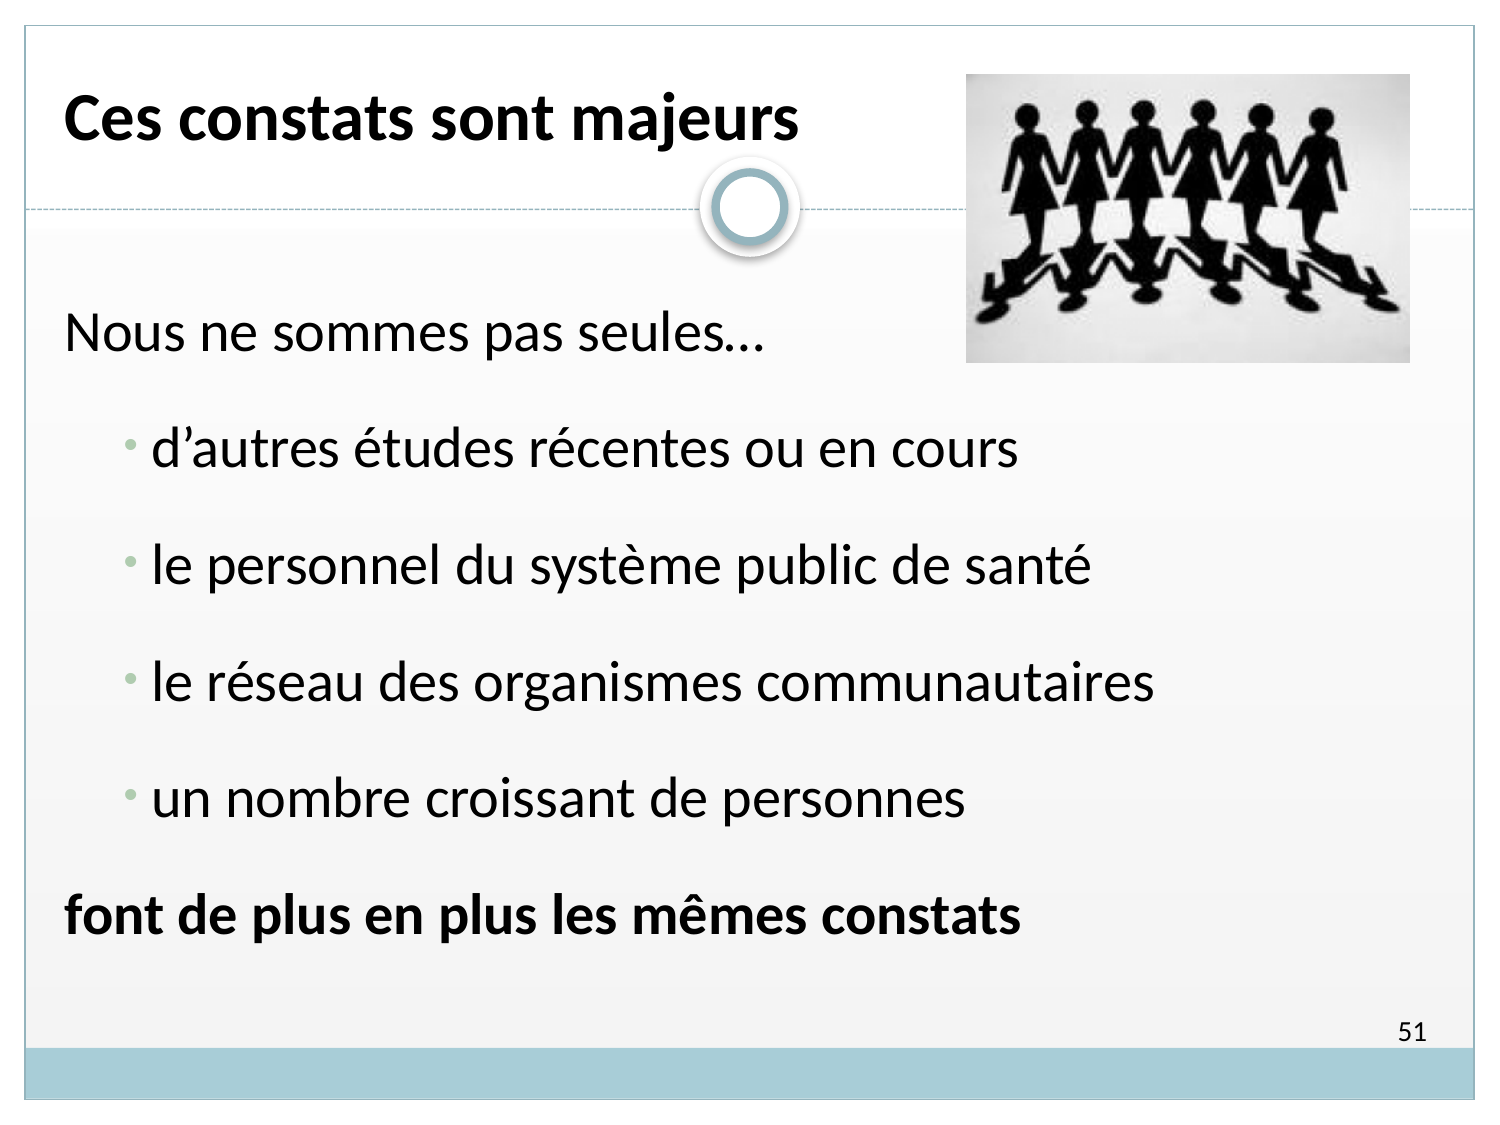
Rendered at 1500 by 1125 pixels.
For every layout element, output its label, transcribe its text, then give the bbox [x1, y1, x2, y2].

list Nous ne sommes pas seules… d’autres études récentes ou en cours le personnel du système public de santé le réseau des organismes communautaires un nombre croissant de personnes font de plus en plus les mêmes constats [49, 250, 1445, 1001]
title Ces constats sont majeurs [49, 37, 1450, 163]
slide_number 51 [1362, 987, 1463, 1073]
picture [966, 74, 1410, 363]
